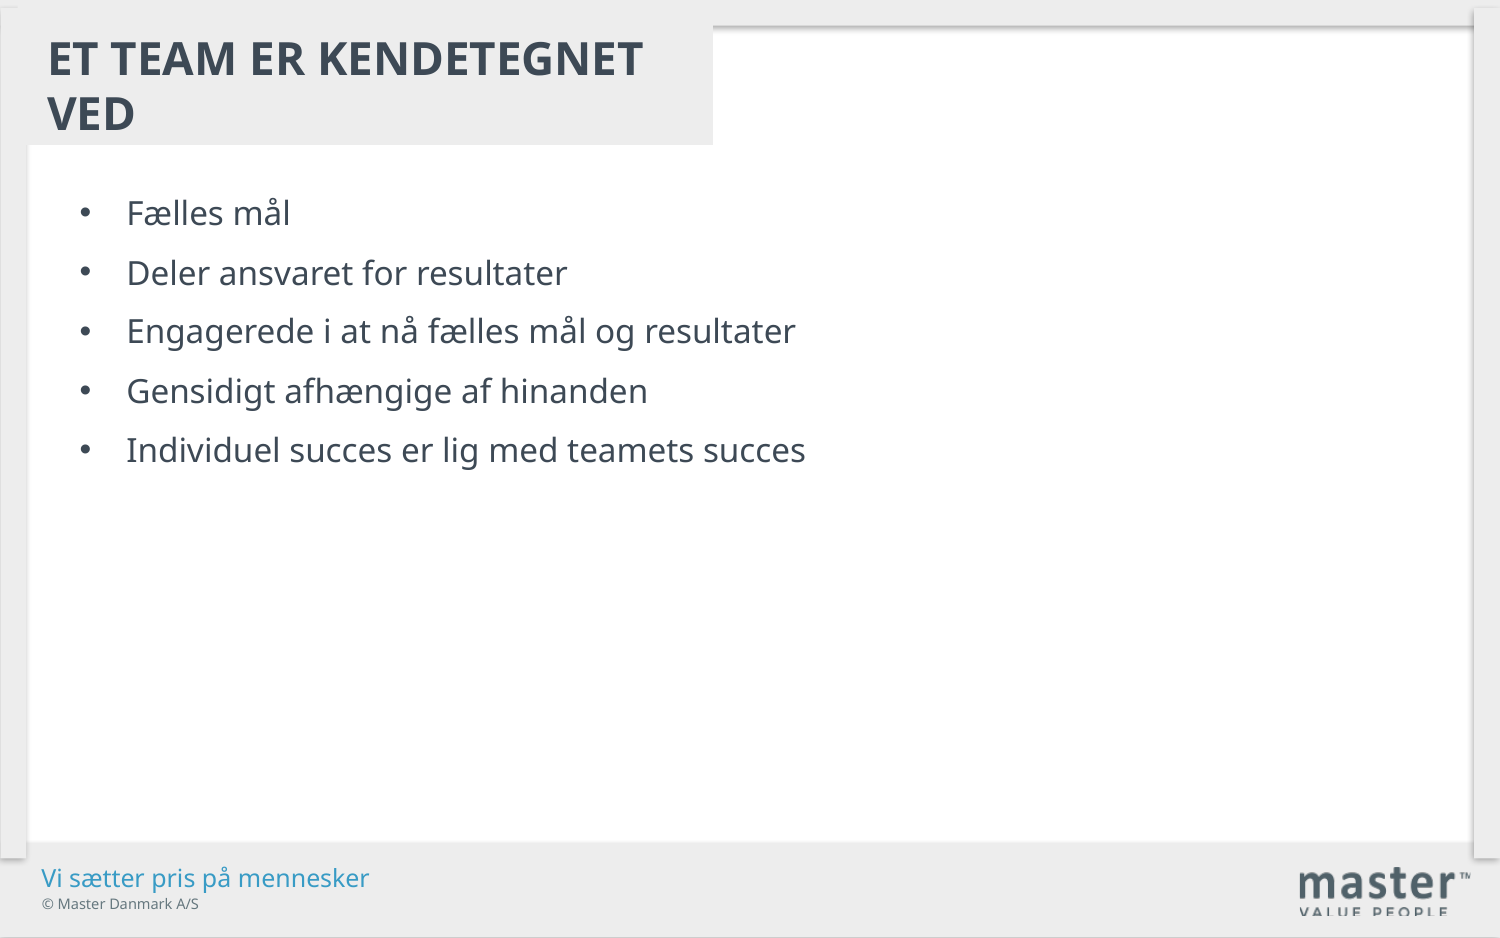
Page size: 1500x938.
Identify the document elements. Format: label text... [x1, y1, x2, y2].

list Fælles mål Deler ansvaret for resultater Engagerede i at nå fælles mål og resultater Gensidigt afhængige af hinanden Individuel succes er lig med teamets succes [64, 185, 1424, 800]
list Et team er kendetegnet ved [17, 0, 713, 145]
